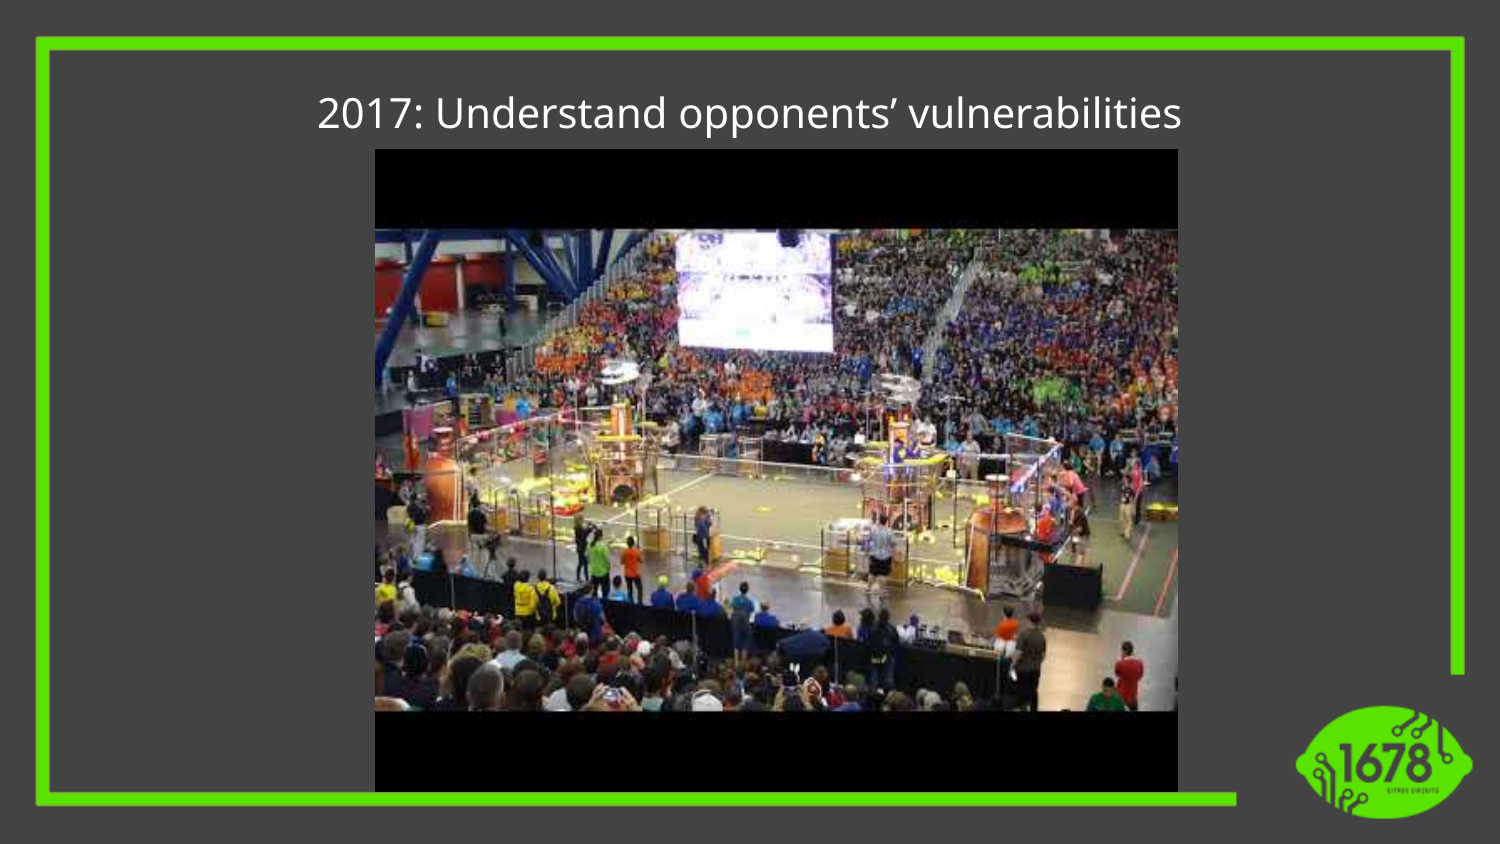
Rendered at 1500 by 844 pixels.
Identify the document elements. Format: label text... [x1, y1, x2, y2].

picture [0, 0, 1500, 844]
text_box 2017: Understand opponents’ vulnerabilities [263, 72, 1237, 150]
